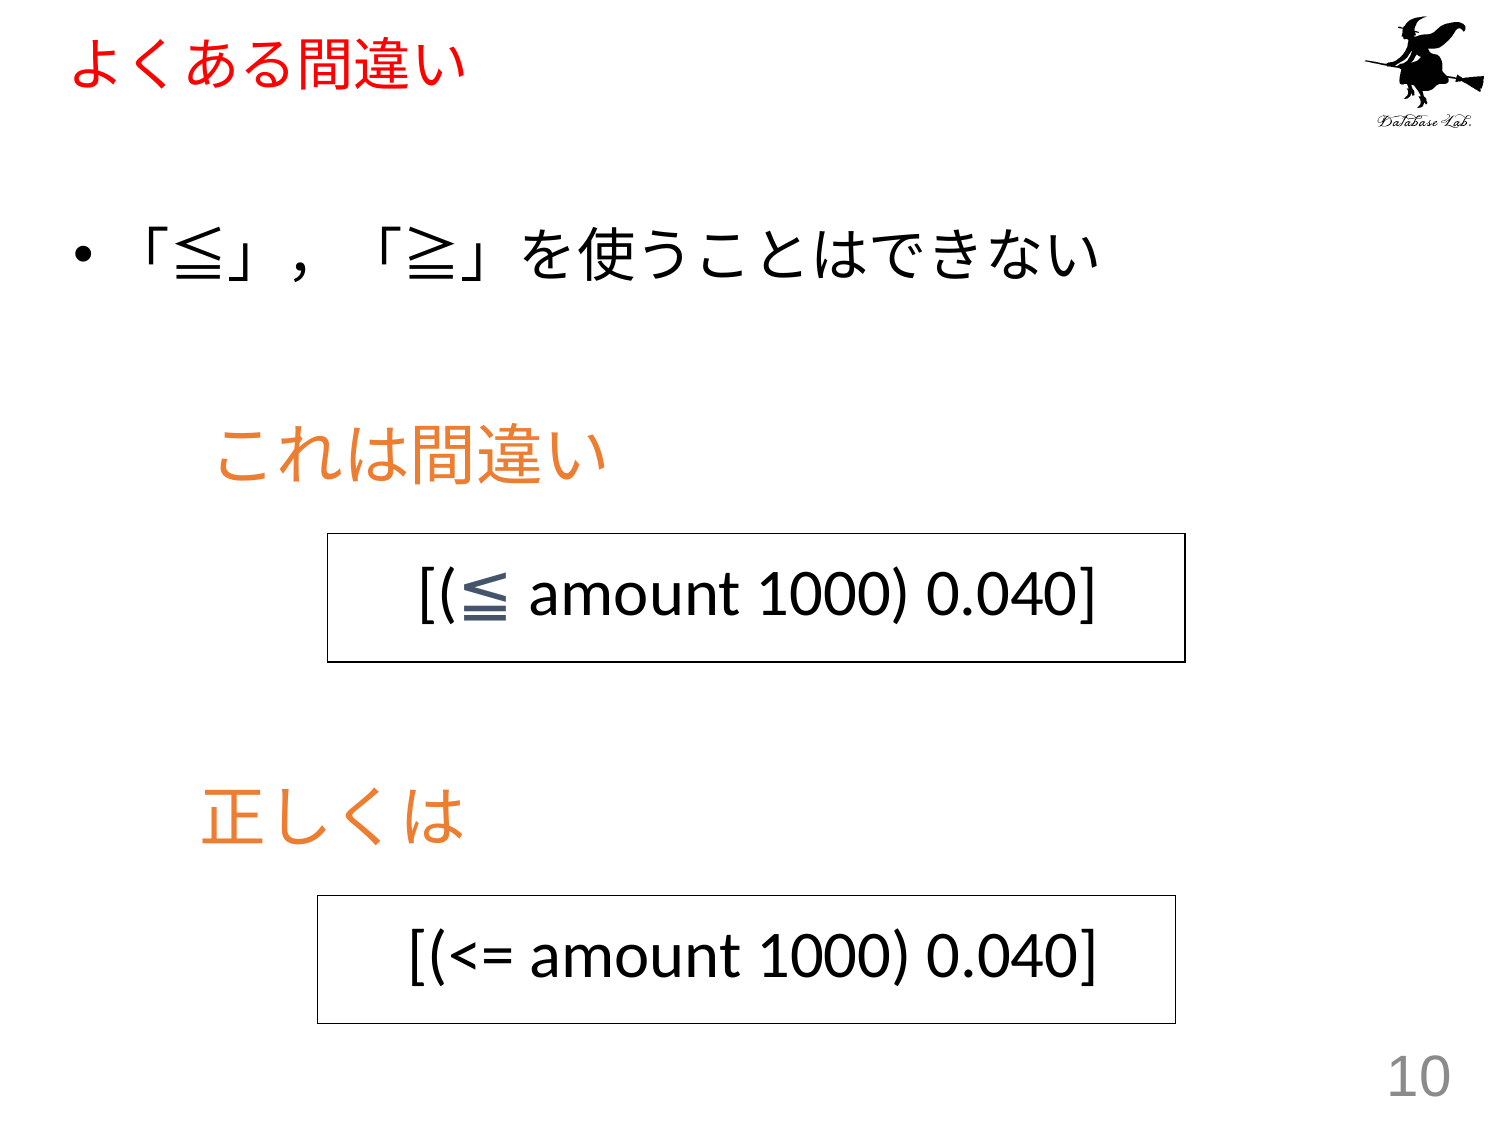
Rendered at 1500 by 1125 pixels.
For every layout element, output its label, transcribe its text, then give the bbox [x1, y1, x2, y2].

text_box 正しくは [184, 766, 482, 862]
text_box [(<= amount 1000) 0.040] [317, 895, 1176, 1024]
list 「≦」，「≧」を使うことはできない [58, 210, 1236, 725]
text_box これは間違い [194, 405, 626, 500]
text_box [(≦ amount 1000) 0.040] [327, 533, 1186, 662]
title よくある間違い [52, 28, 1441, 106]
picture [1362, 14, 1486, 130]
slide_number 10 [1129, 1042, 1467, 1103]
